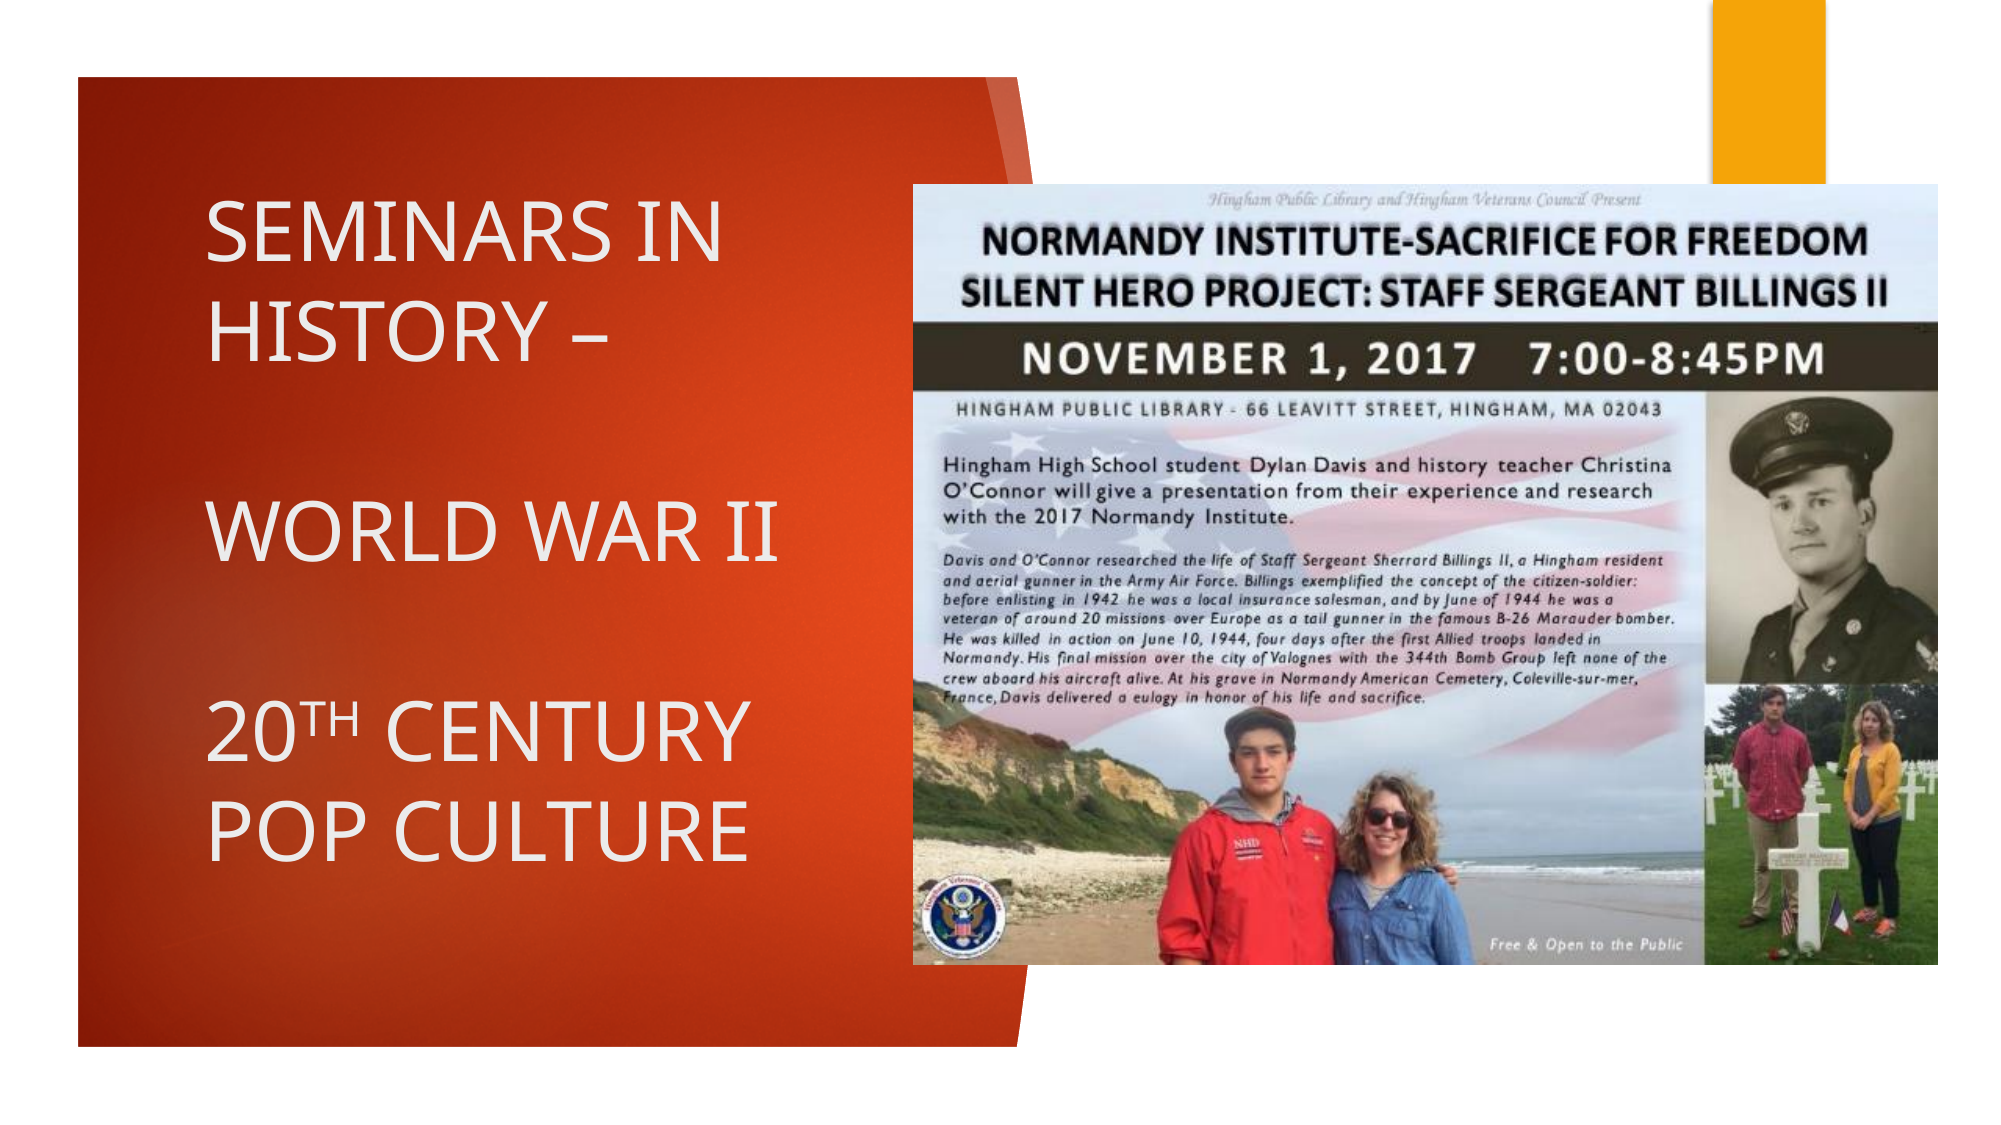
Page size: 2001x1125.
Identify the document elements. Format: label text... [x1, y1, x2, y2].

picture [79, 78, 1938, 1046]
title SEMINARS IN HISTORY – WORLD WAR II 20TH CENTURY POP CULTURE [189, 241, 904, 814]
